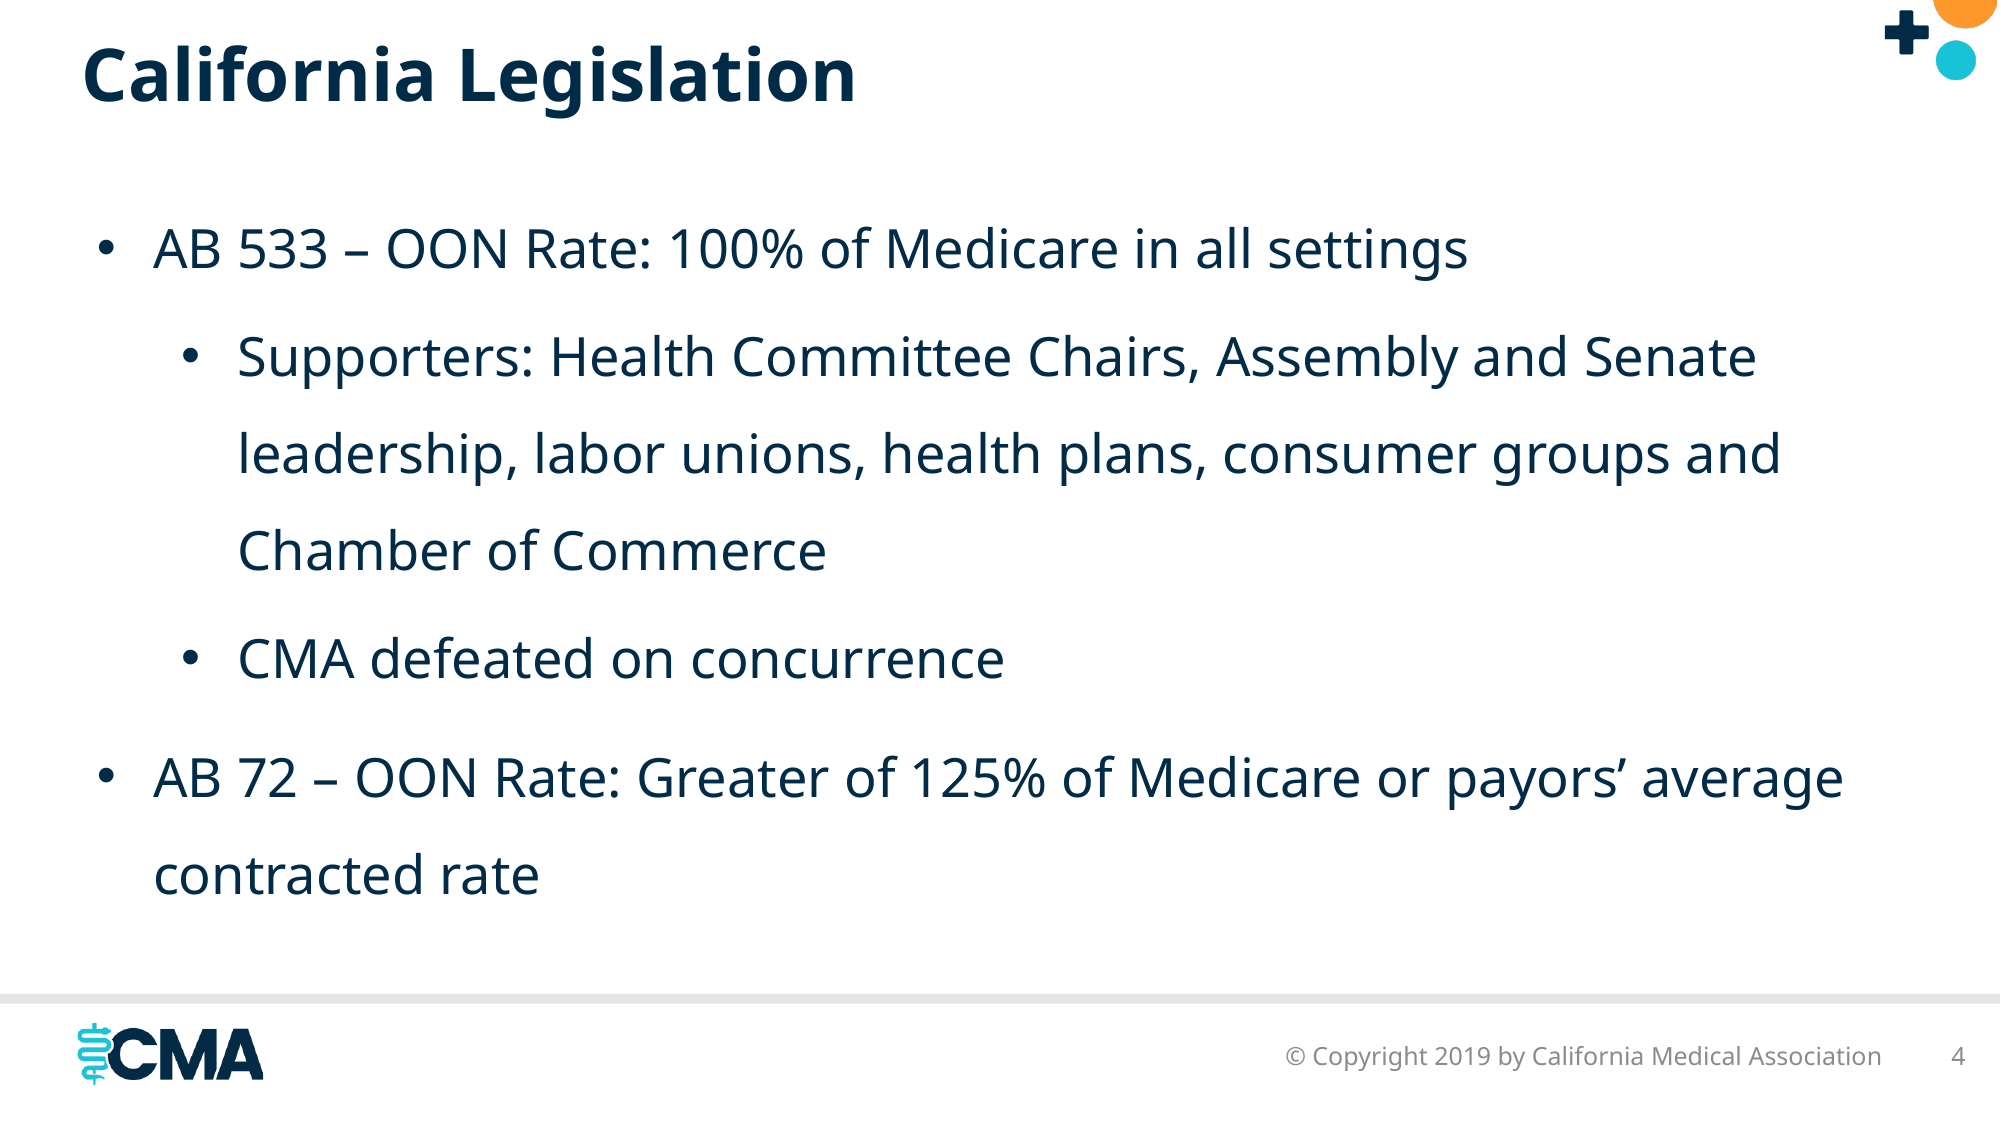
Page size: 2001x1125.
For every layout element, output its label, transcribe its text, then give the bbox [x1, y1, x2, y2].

slide_number 4 [1530, 1027, 1981, 1088]
list AB 533 – OON Rate: 100% of Medicare in all settings Supporters: Health Committee Chairs, Assembly and Senate leadership, labor unions, health plans, consumer groups and Chamber of Commerce CMA defeated on concurrence AB 72 – OON Rate: Greater of 125% of Medicare or payors’ average contracted rate [81, 174, 1902, 951]
footer © Copyright 2019 by California Medical Association [1246, 1027, 1530, 1088]
title California Legislation [81, 38, 1807, 124]
